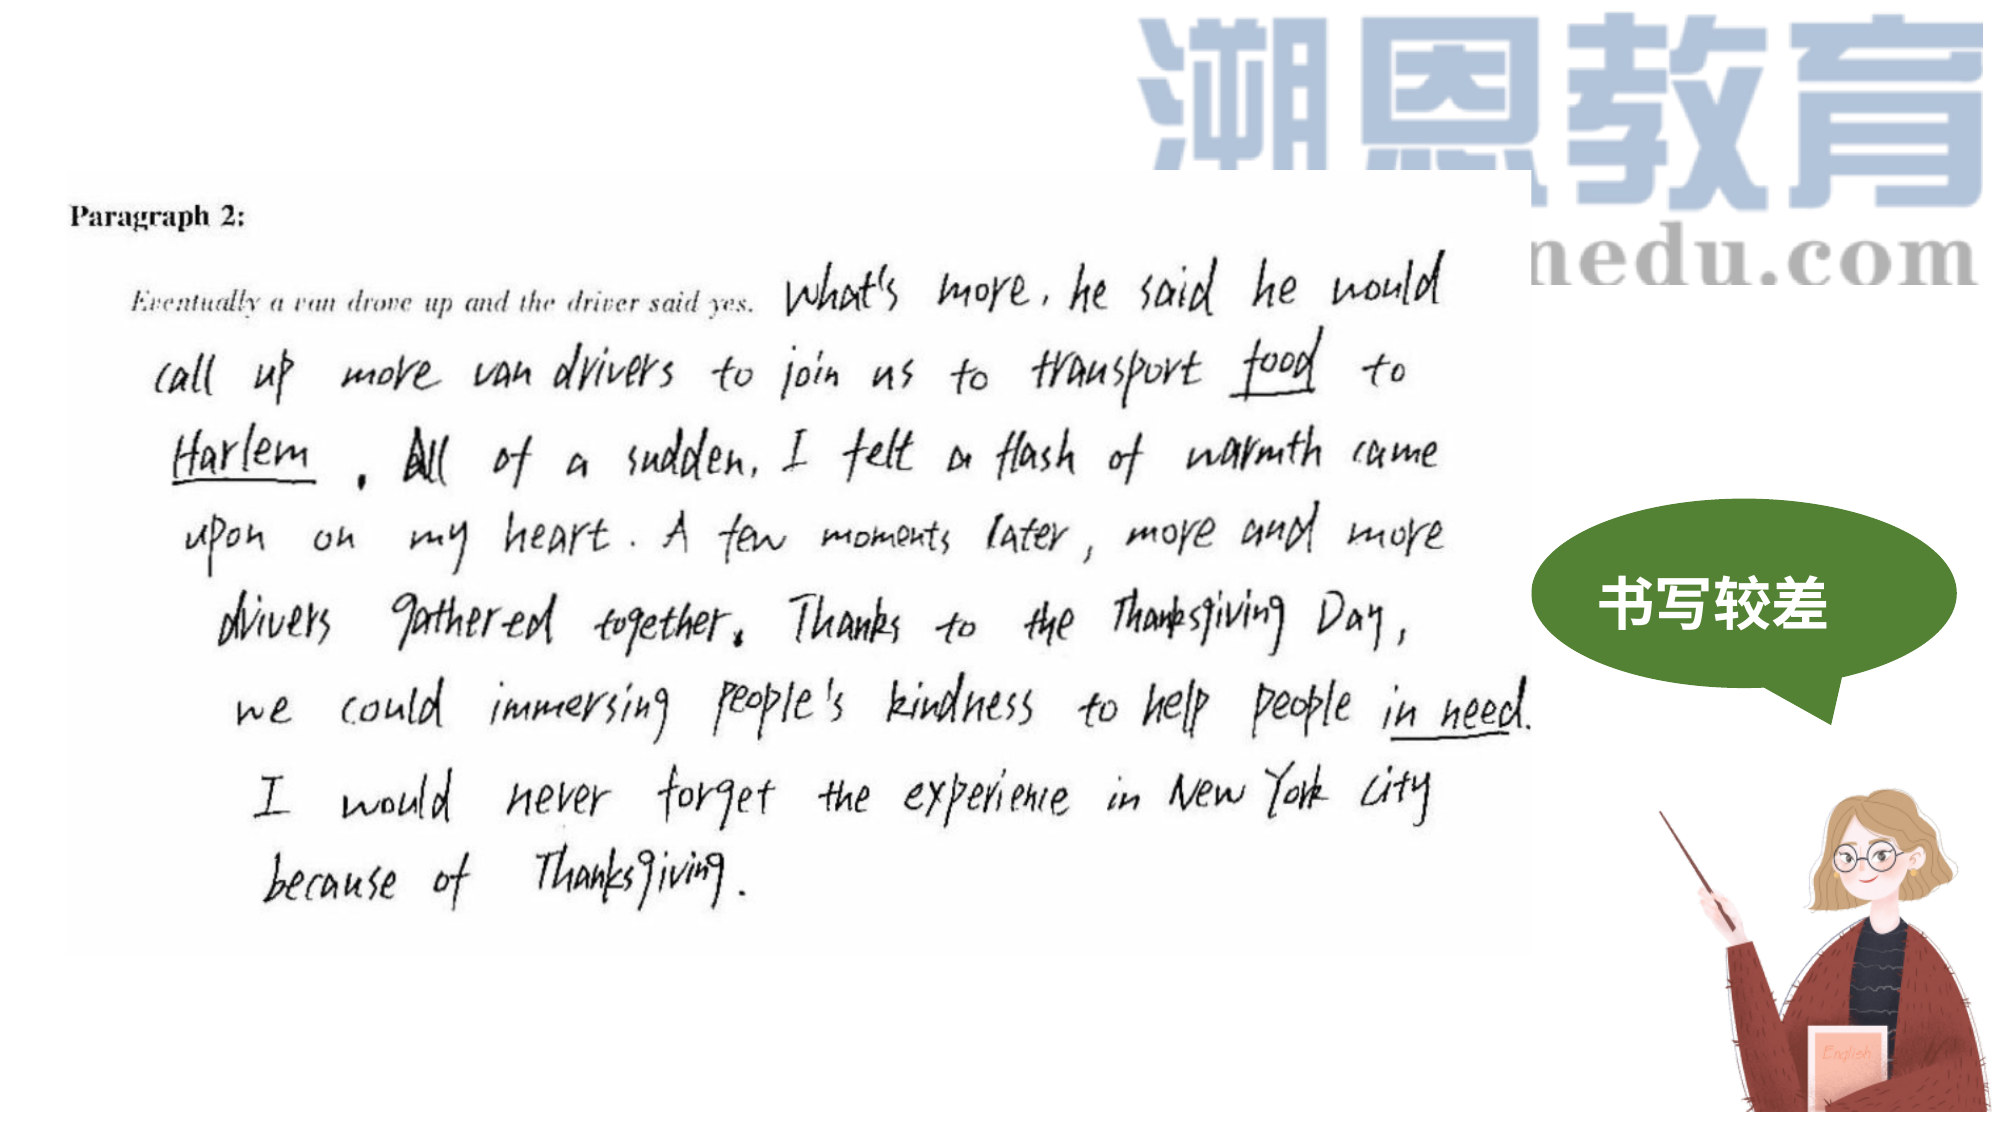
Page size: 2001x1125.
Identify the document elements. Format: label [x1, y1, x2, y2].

text_box [1531, 498, 2000, 1112]
picture [66, 10, 1983, 956]
